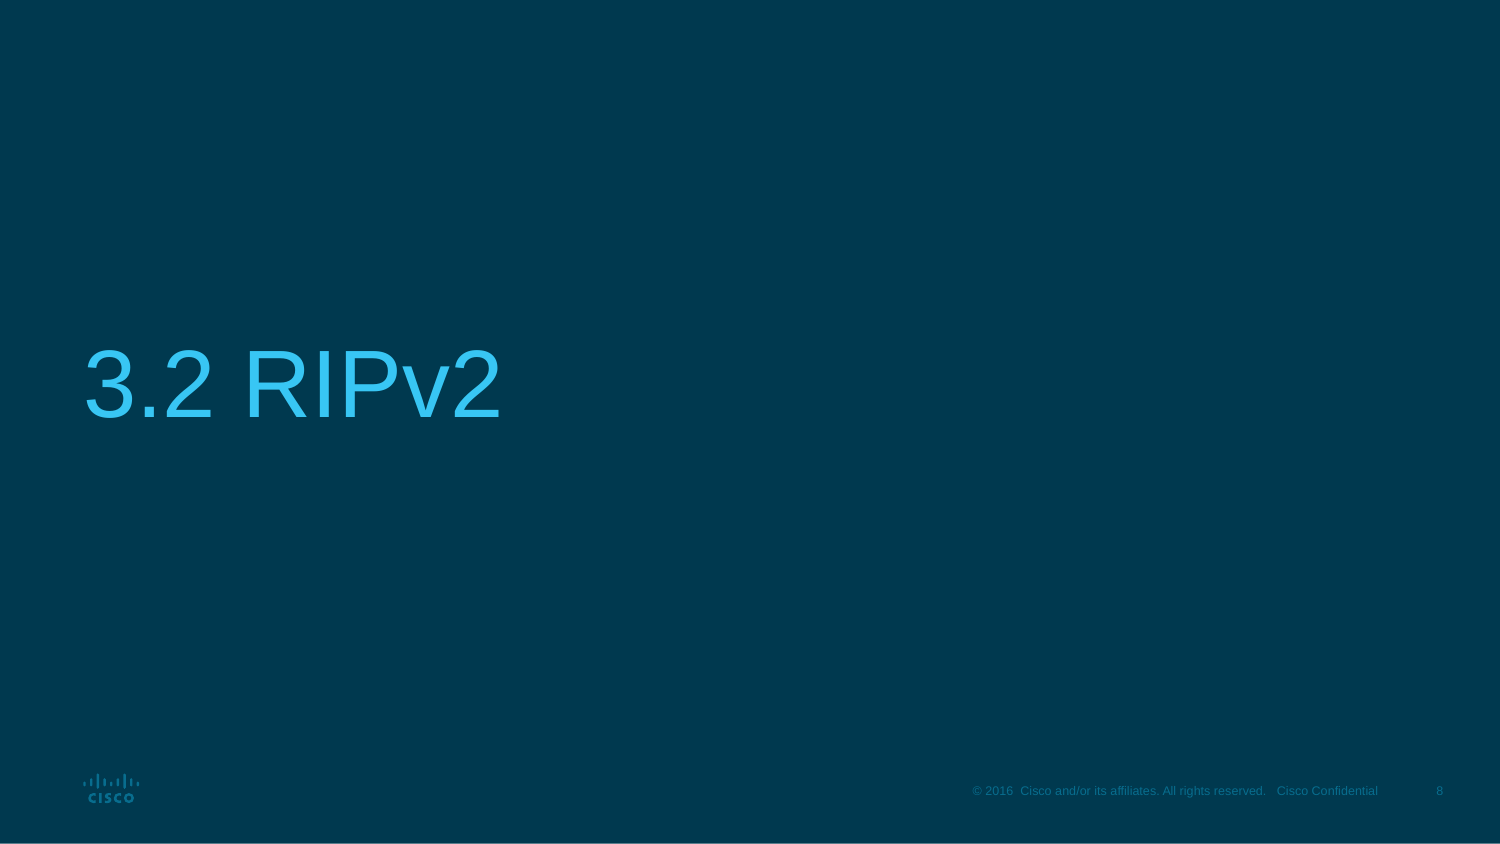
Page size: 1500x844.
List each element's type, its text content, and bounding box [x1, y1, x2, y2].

title 3.2 RIPv2 [68, 150, 1315, 446]
